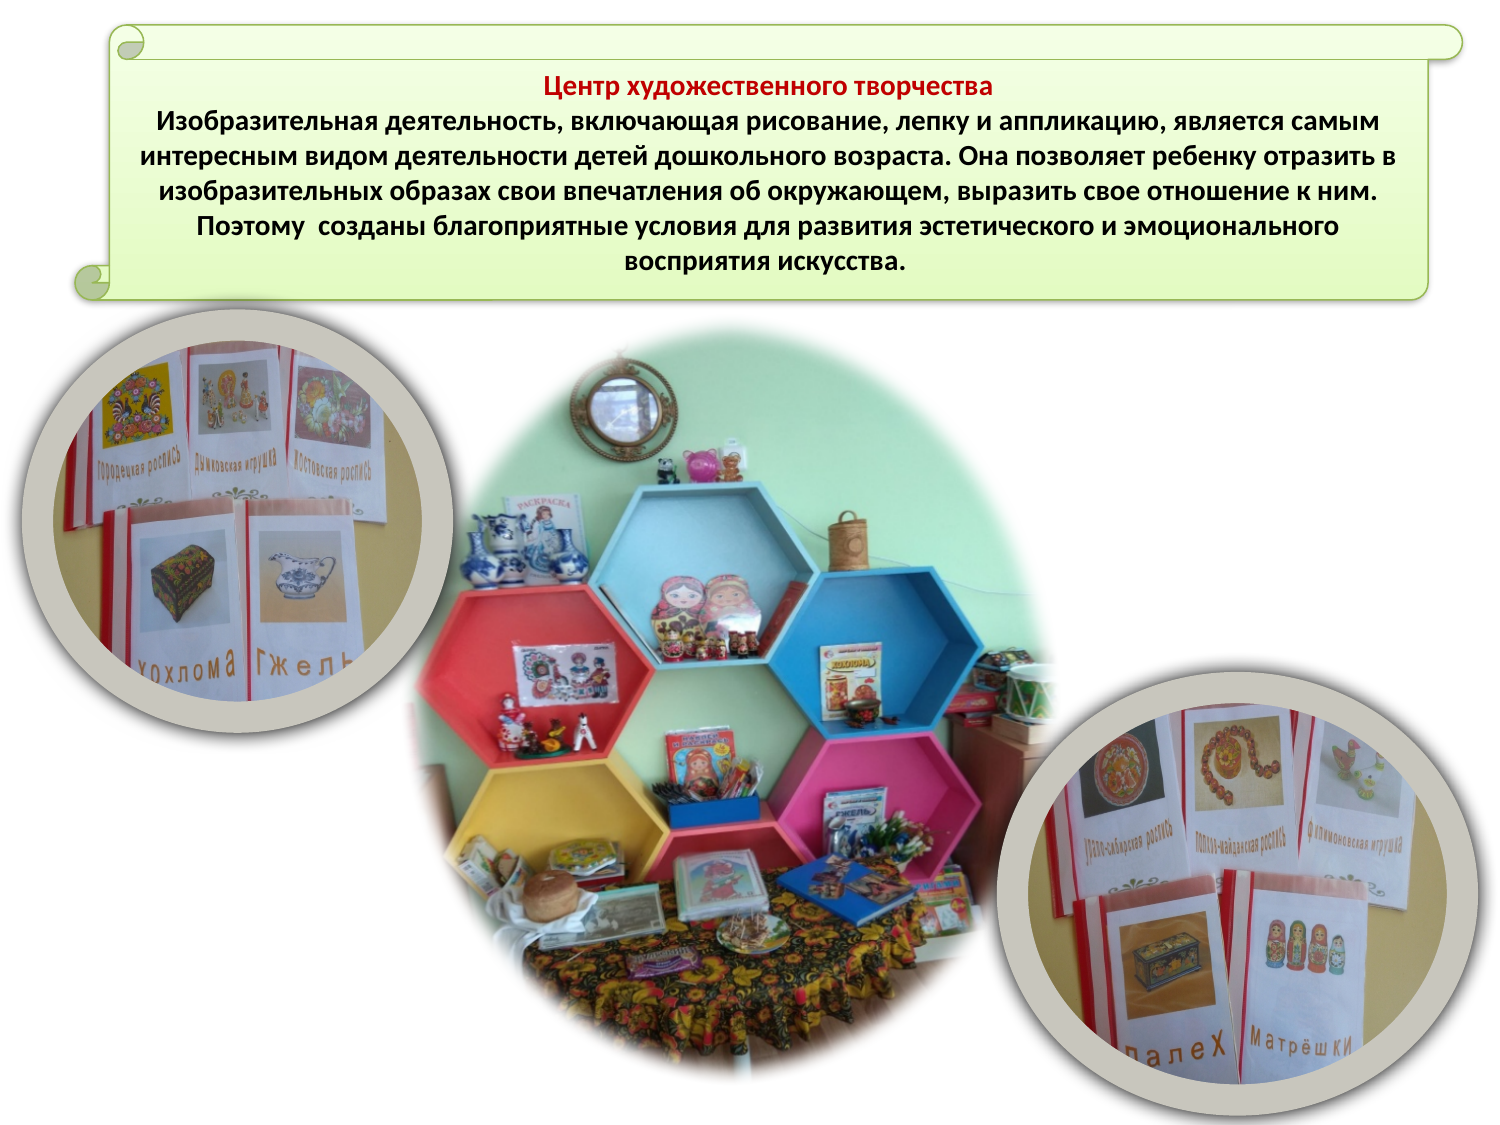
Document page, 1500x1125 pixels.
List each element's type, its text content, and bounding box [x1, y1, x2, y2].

text_box Центр художественного творчества Изобразительная деятельность, включающая рисование, лепку и аппликацию, является самым интересным видом деятельности детей дошкольного возраста. Она позволяет ребенку отразить в изобразительных образах свои впечатления об окружающем, выразить свое отношение к ним. Поэтому созданы благоприятные условия для развития эстетического и эмоционального восприятия искусства. [74, 24, 1464, 301]
picture [37, 312, 1463, 1101]
